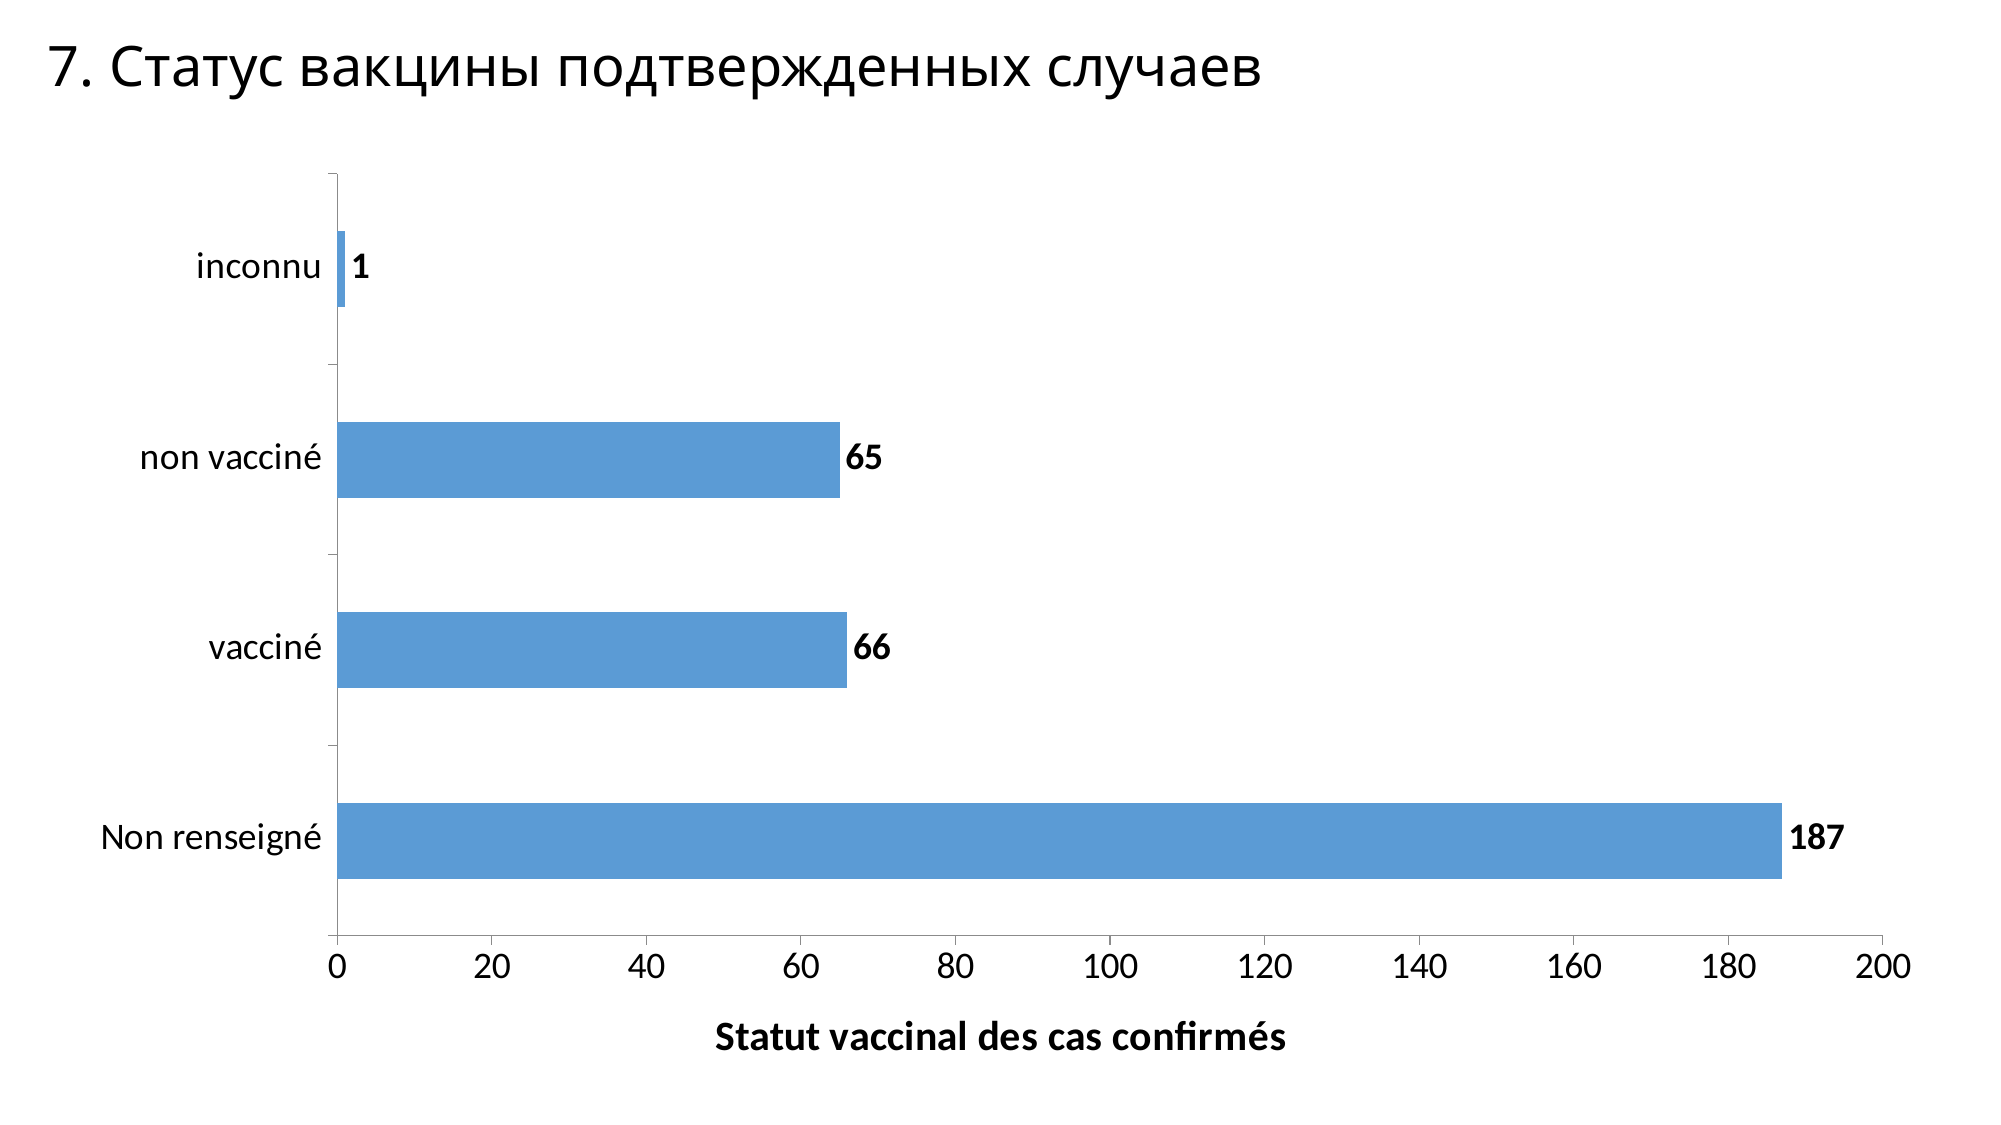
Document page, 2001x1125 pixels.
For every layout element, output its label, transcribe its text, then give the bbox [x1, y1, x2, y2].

chart [62, 155, 1949, 1100]
title 7. Статус вакцины подтвержденных случаев [32, 30, 1958, 174]
